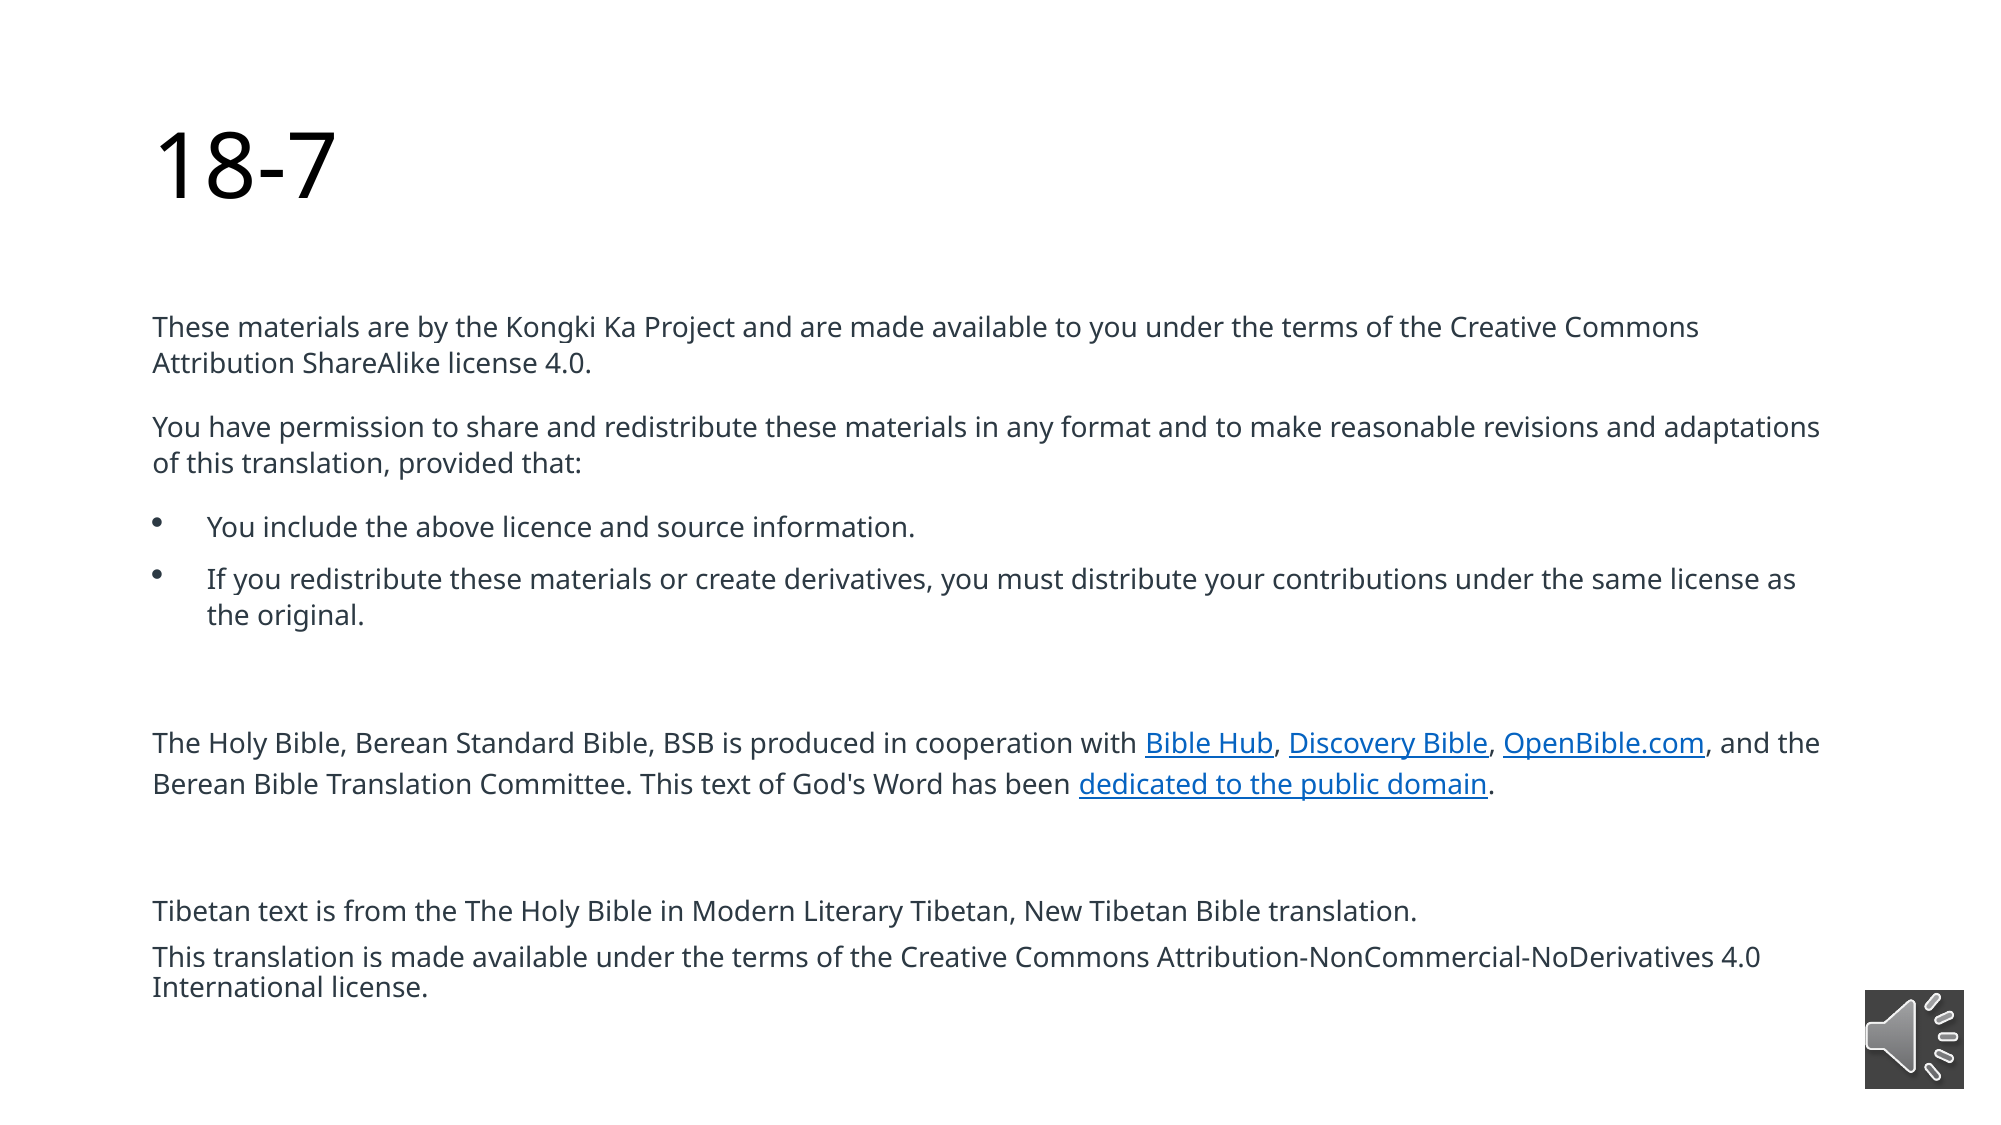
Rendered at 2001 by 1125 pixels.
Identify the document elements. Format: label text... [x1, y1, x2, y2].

picture [1864, 989, 1965, 1090]
list These materials are by the Kongki Ka Project and are made available to you under the terms of the Creative Commons Attribution ShareAlike license 4.0. You have permission to share and redistribute these materials in any format and to make reasonable revisions and adaptations of this translation, provided that: You include the above licence and source information. If you redistribute these materials or create derivatives, you must distribute your contributions under the same license as the original. The Holy Bible, Berean Standard Bible, BSB is produced in cooperation with Bible Hub, Discovery Bible, OpenBible.com, and the Berean Bible Translation Committee. This text of God's Word has been dedicated to the public domain. Tibetan text is from the The Holy Bible in Modern Literary Tibetan, New Tibetan Bible translation. This translation is made available under the terms of the Creative Commons Attribution-NonCommercial-NoDerivatives 4.0 International license. [137, 299, 1863, 1014]
title 18-7 [137, 59, 1863, 278]
